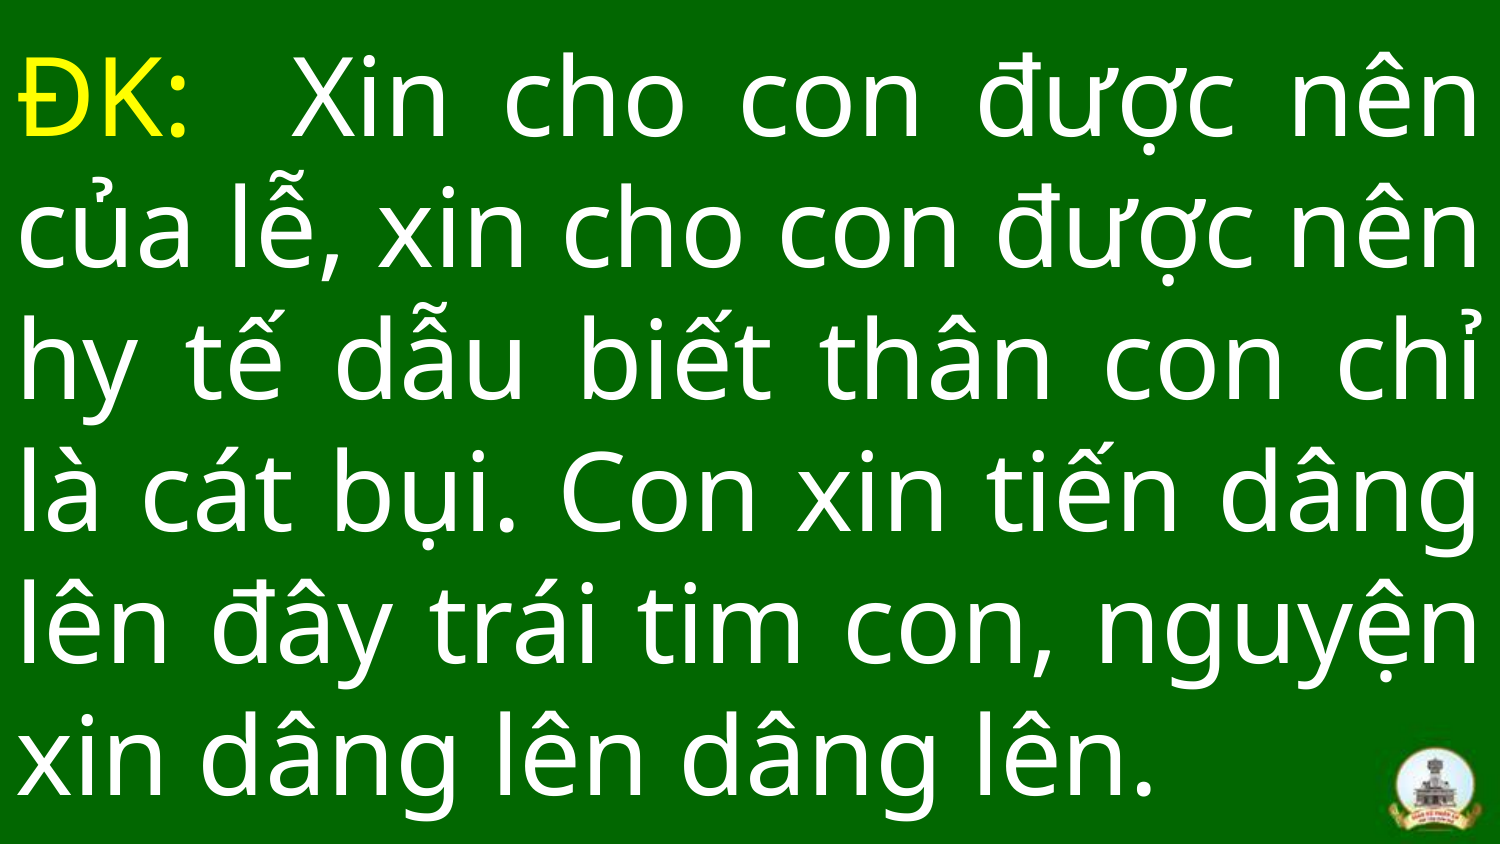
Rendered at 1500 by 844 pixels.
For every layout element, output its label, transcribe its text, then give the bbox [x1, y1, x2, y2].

title ĐK: Xin cho con được nên của lễ, xin cho con được nên hy tế dẫu biết thân con chỉ là cát bụi. Con xin tiến dâng lên đây trái tim con, nguyện xin dâng lên dâng lên. [0, 0, 1500, 844]
